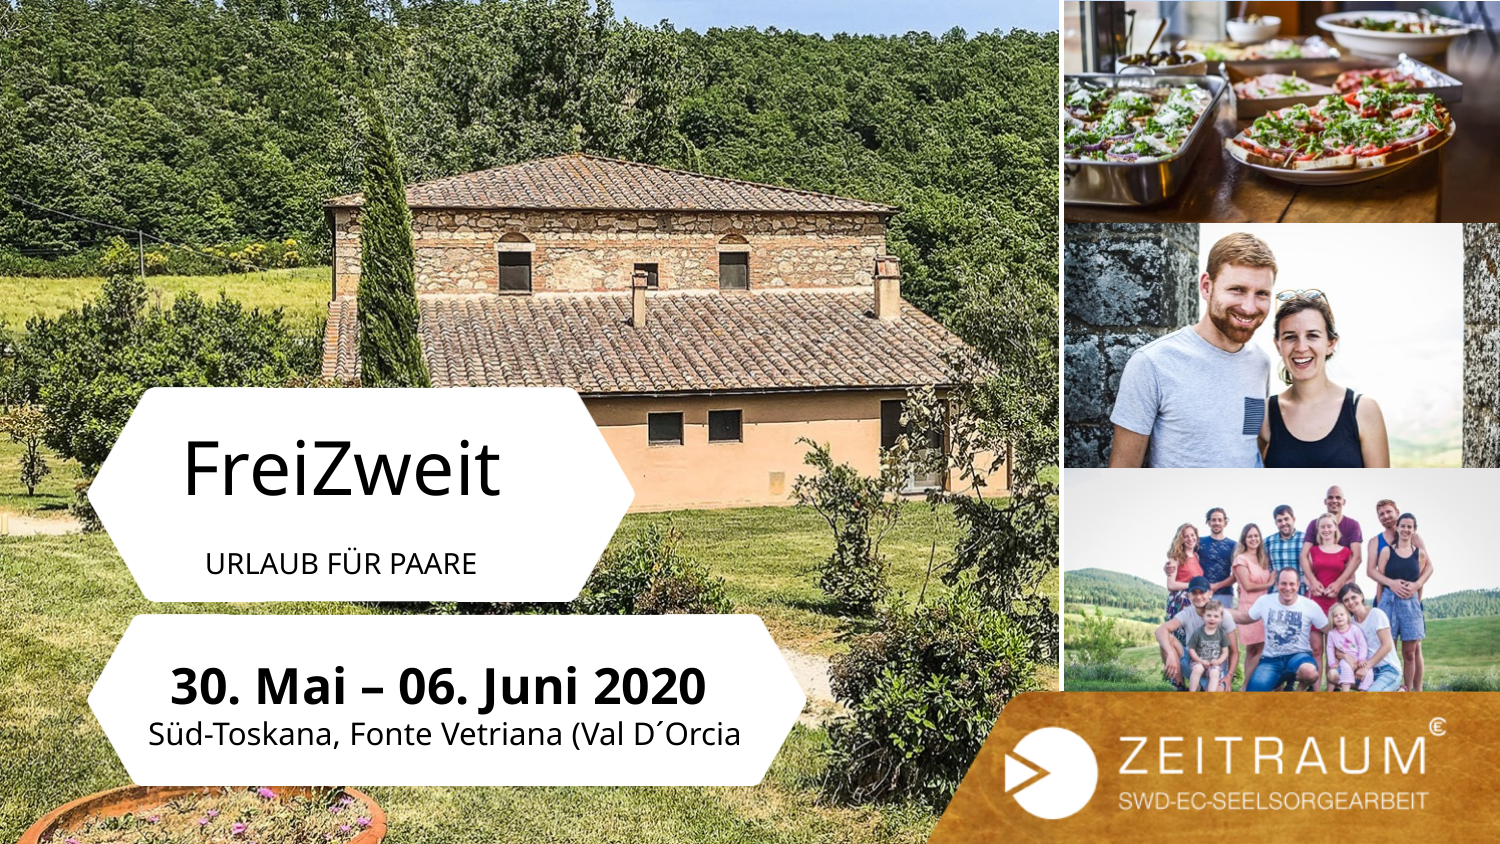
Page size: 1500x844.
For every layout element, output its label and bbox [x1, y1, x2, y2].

picture [0, 0, 1500, 844]
text_box [87, 387, 635, 602]
